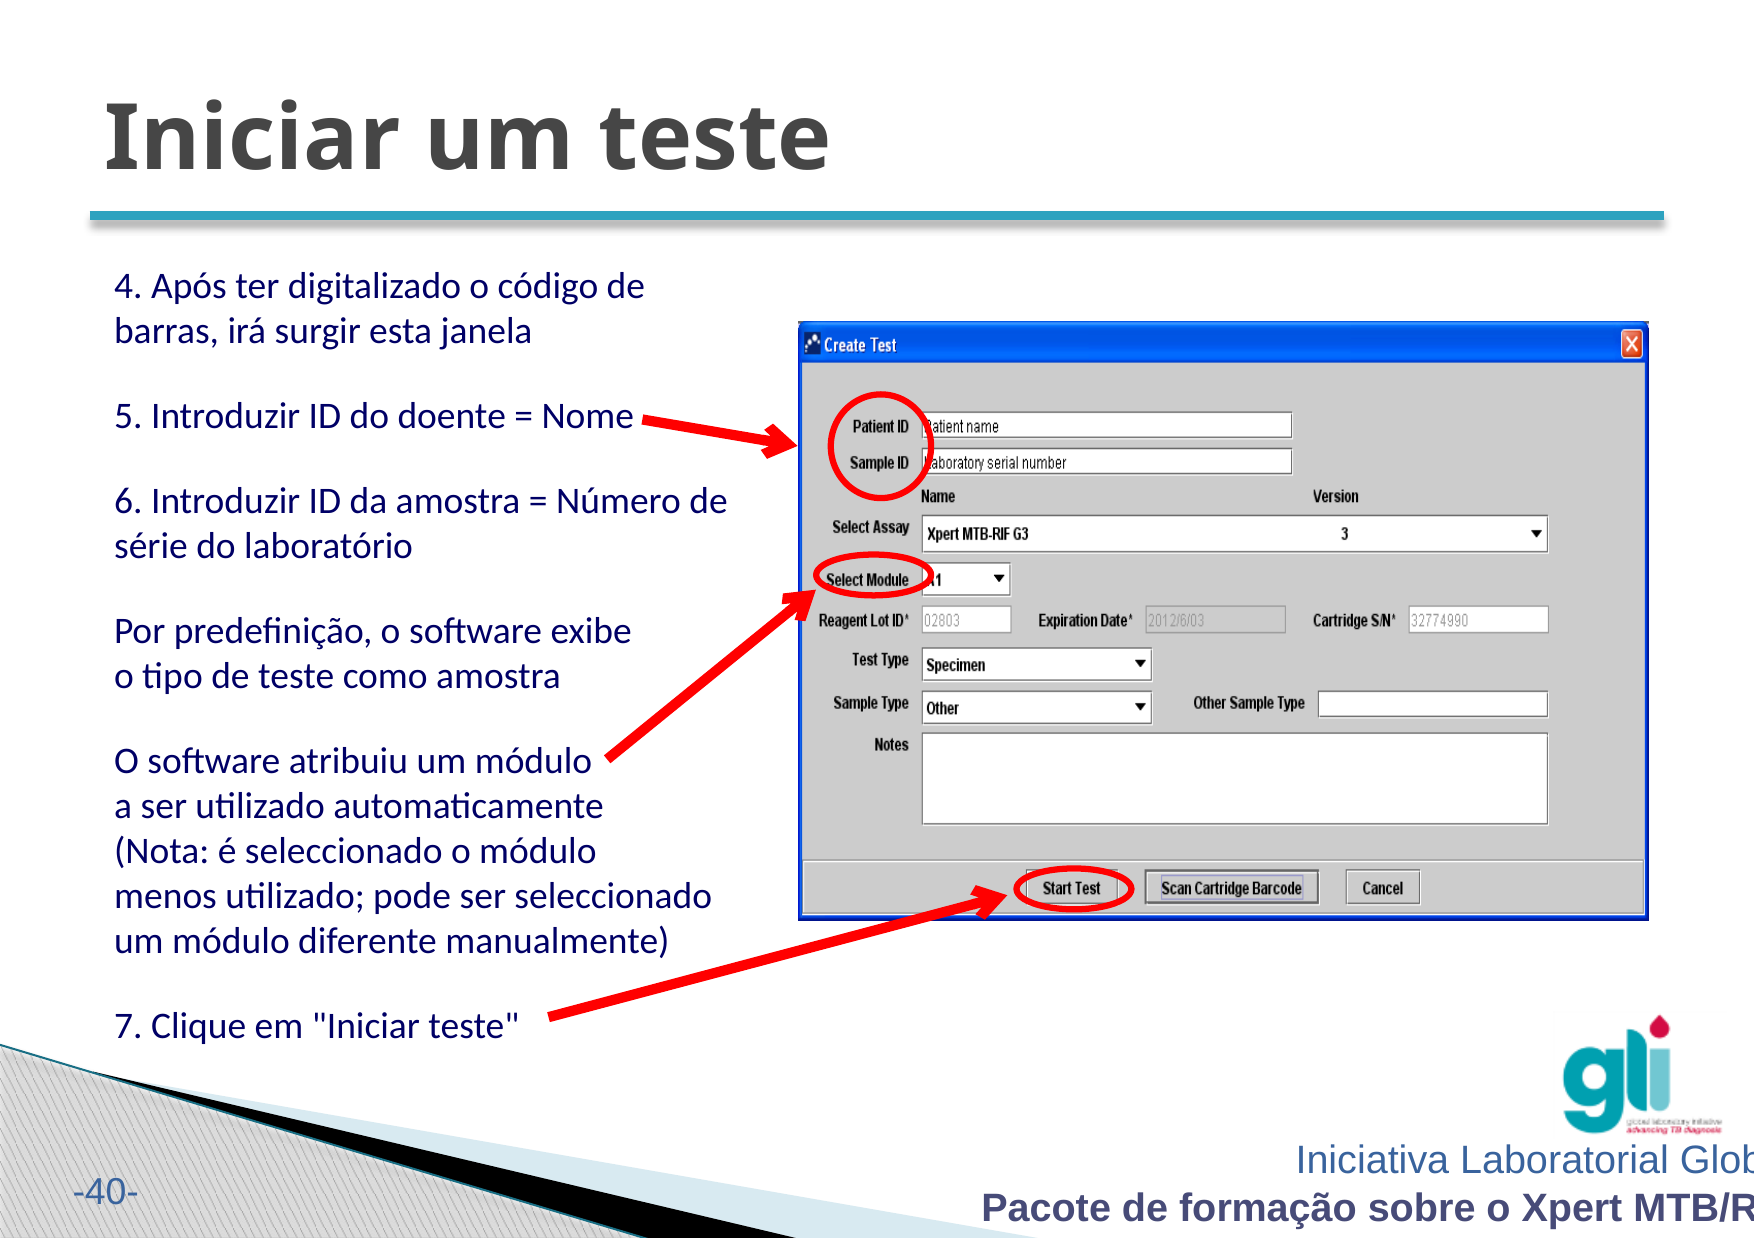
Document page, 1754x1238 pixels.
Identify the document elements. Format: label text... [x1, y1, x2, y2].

title Iniciar um teste [87, 49, 1666, 216]
picture [1553, 1011, 1727, 1139]
text_box 4. Após ter digitalizado o código de barras, irá surgir esta janela 5. Introduzir ID do doente = Nome 6. Introduzir ID da amostra = Número de série do laboratório Por predefinição, o software exibe o tipo de teste como amostra O software atribuiu um módulo a ser utilizado automaticamente (Nota: é seleccionado o módulo menos utilizado; pode ser seleccionado um módulo diferente manualmente) 7. Clique em "Iniciar teste" [97, 252, 768, 1051]
picture [798, 320, 1650, 921]
